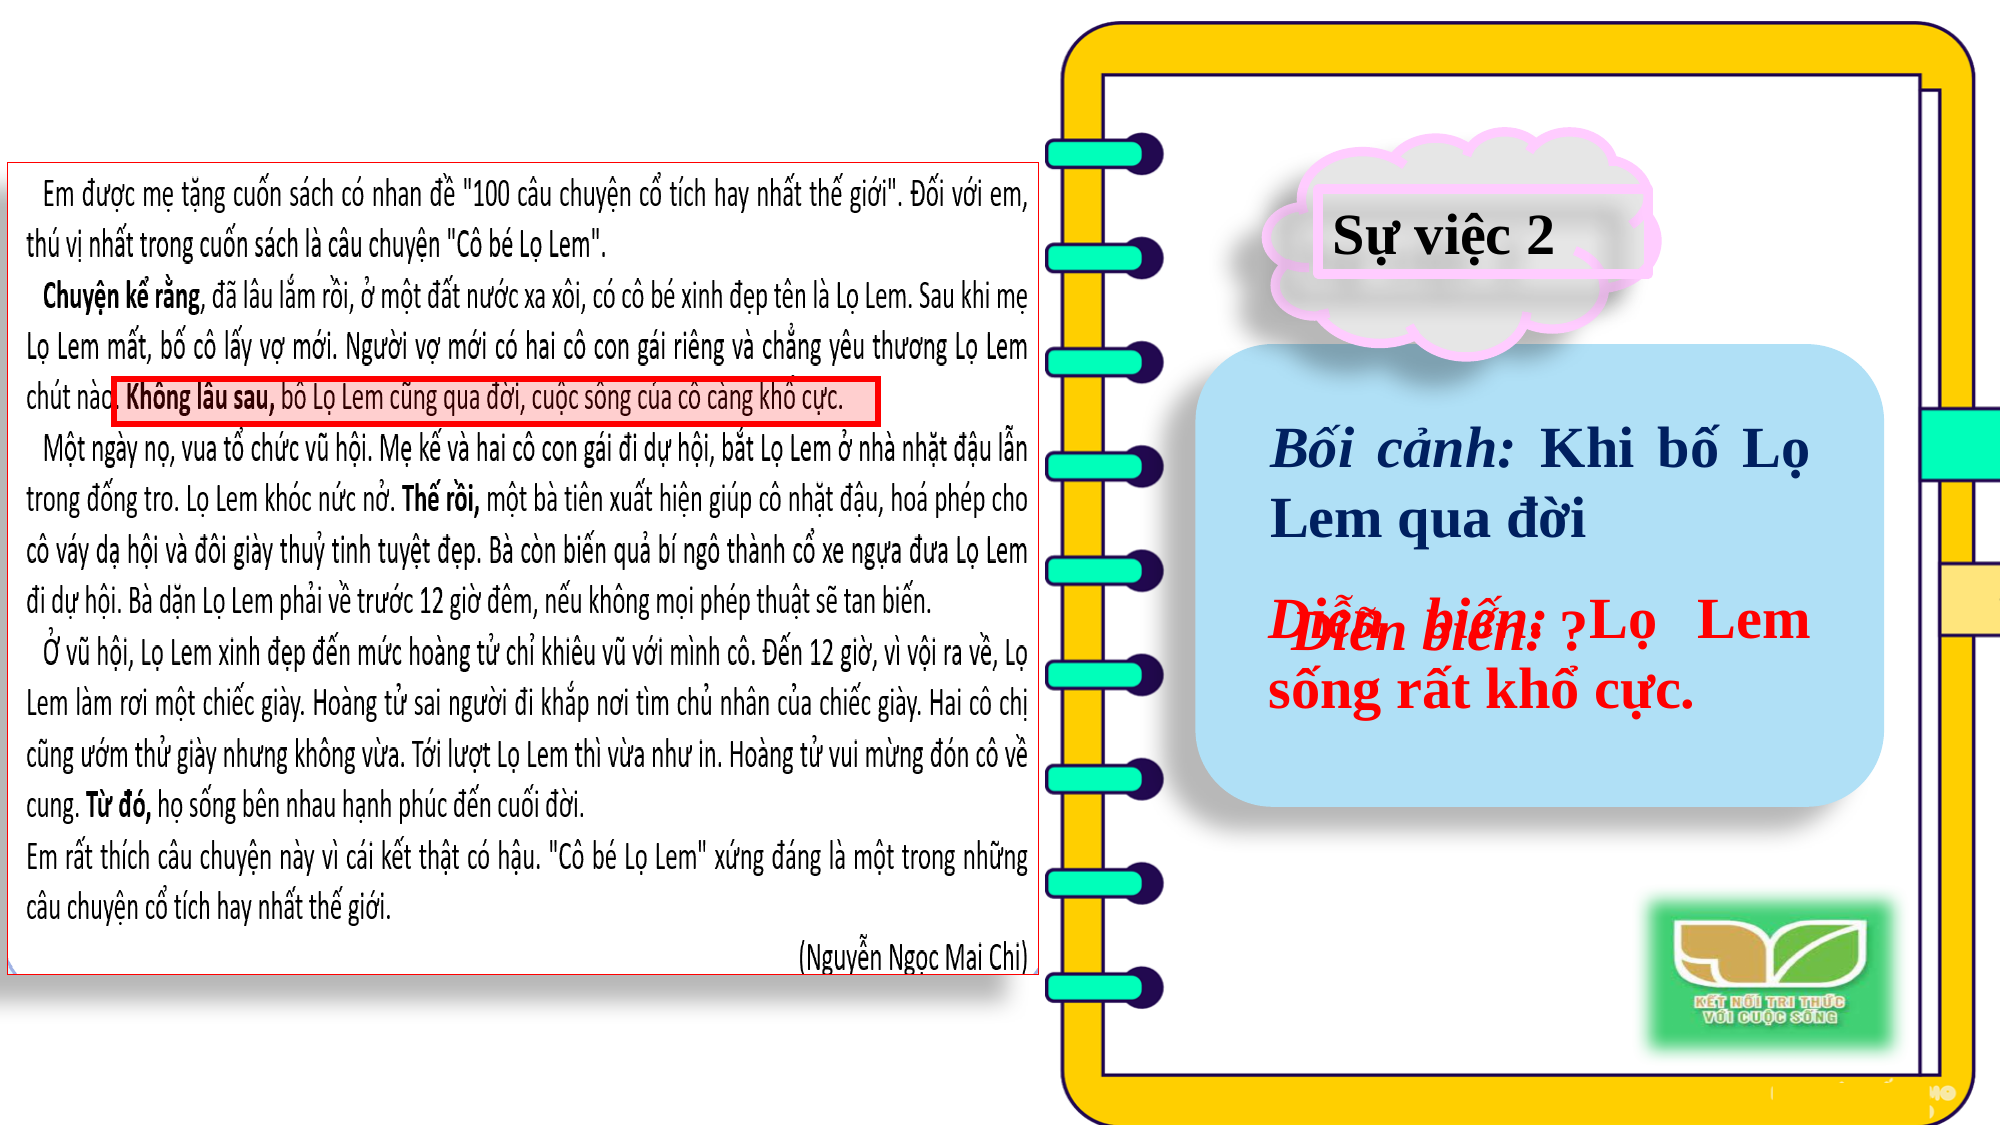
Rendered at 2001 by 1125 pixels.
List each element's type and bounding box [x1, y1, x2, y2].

picture [1045, 21, 2000, 1125]
text_box [1266, 131, 1657, 357]
picture [7, 162, 1039, 975]
